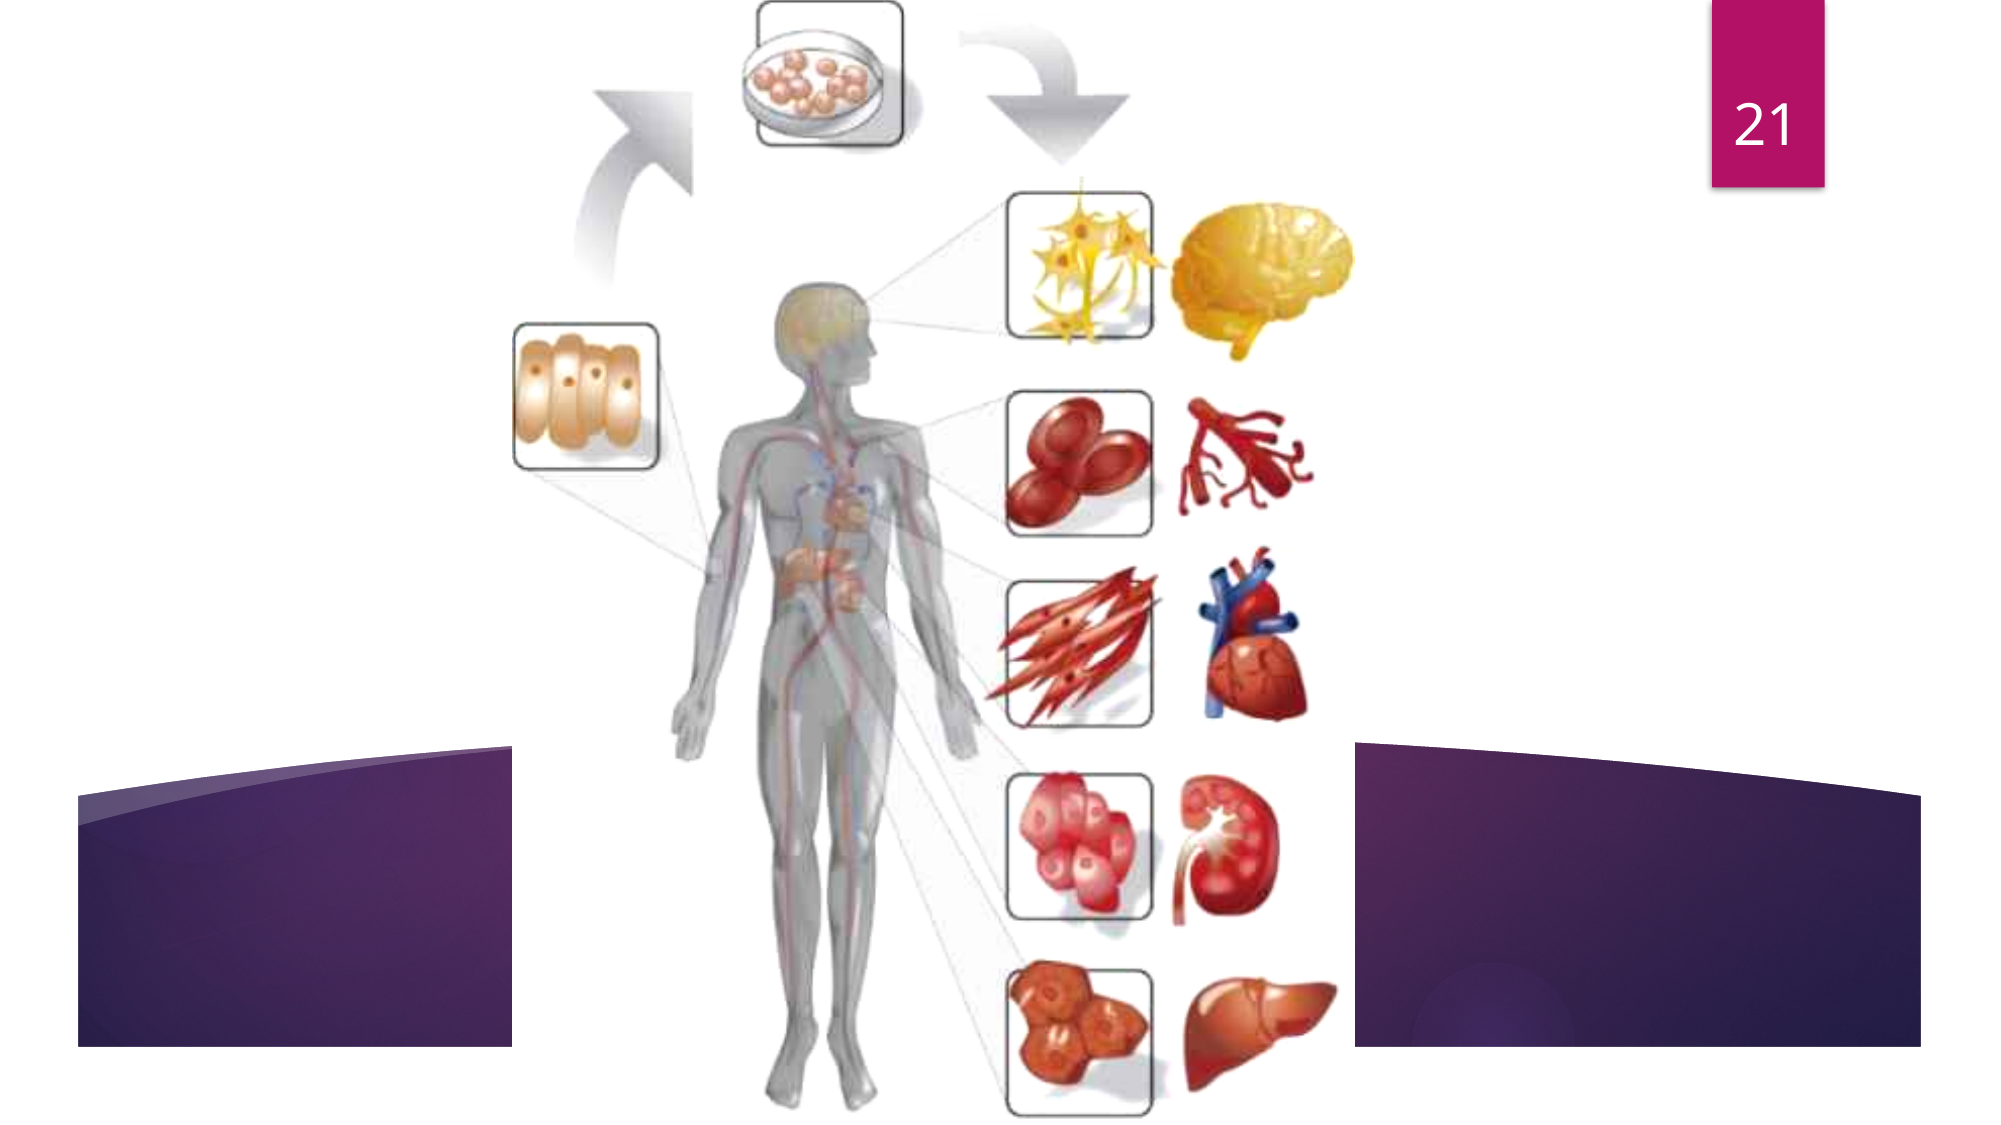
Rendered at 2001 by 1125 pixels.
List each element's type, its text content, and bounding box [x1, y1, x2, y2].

slide_number 21 [1698, 48, 1836, 175]
picture [511, 0, 1355, 1125]
